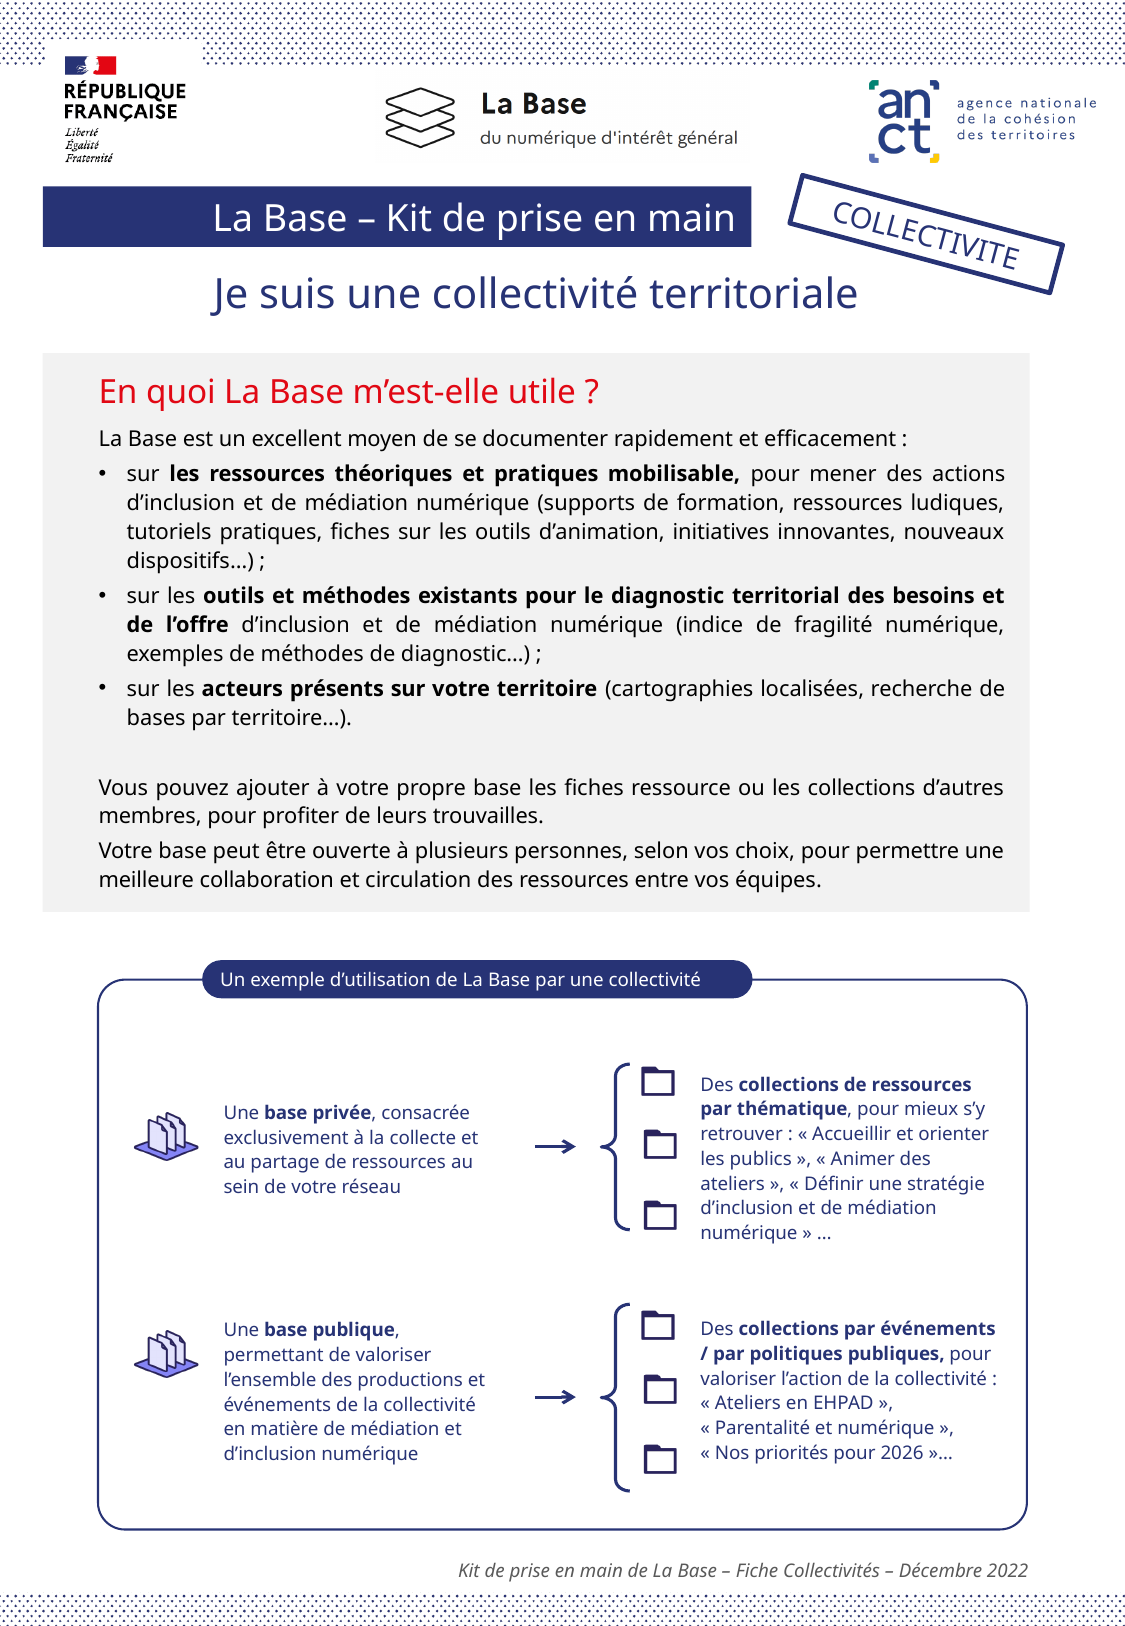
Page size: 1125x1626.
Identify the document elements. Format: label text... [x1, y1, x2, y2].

text_box Une base publique, permettant de valoriser l’ensemble des productions et événements de la collectivité en matière de médiation et d’inclusion numérique [208, 1308, 510, 1472]
picture [0, 1592, 1125, 1626]
picture [869, 80, 1096, 163]
picture [640, 1369, 677, 1404]
text_box COLLECTIVITE [789, 175, 1063, 293]
text_box Je suis une collectivité territoriale [198, 259, 1029, 325]
text_box La Base – Kit de prise en main [41, 184, 754, 249]
text_box [95, 977, 1030, 1532]
text_box En quoi La Base m’est-elle utile ? La Base est un excellent moyen de se documenter rapidement et efficacement : sur les ressources théoriques et pratiques mobilisable, pour mener des actions d’inclusion et de médiation numérique (supports de formation, ressources ludiques, tutoriels pratiques, fiches sur les outils d’animation, initiatives innovantes, nouveaux dispositifs…) ; sur les outils et méthodes existants pour le diagnostic territorial des besoins et de l’offre d’inclusion et de médiation numérique (indice de fragilité numérique, exemples de méthodes de diagnostic…) ; sur les acteurs présents sur votre territoire (cartographies localisées, recherche de bases par territoire…). Vous pouvez ajouter à votre propre base les fiches ressource ou les collections d’autres membres, pour profiter de leurs trouvailles. Votre base peut être ouverte à plusieurs personnes, selon vos choix, pour permettre une meilleure collaboration et circulation des ressources entre vos équipes. [98, 363, 1006, 904]
text_box Une base privée, consacrée exclusivement à la collecte et au partage de ressources au sein de votre réseau [208, 1090, 510, 1205]
text_box Des collections par événements / par politiques publiques, pour valoriser l’action de la collectivité : « Ateliers en EHPAD », « Parentalité et numérique », « Nos priorités pour 2026 »… [685, 1307, 1015, 1471]
picture [638, 1306, 675, 1340]
picture [132, 1329, 200, 1378]
picture [640, 1440, 677, 1475]
picture [132, 1112, 200, 1161]
text_box [41, 351, 1032, 914]
picture [638, 1061, 675, 1096]
picture [0, 0, 1125, 633]
text_box [600, 1063, 630, 1231]
text_box Kit de prise en main de La Base – Fiche Collectivités – Décembre 2022 [187, 1559, 1028, 1582]
picture [640, 1196, 677, 1230]
text_box Des collections de ressources par thématique, pour mieux s’y retrouver : « Accueillir et orienter les publics », « Animer des ateliers », « Définir une stratégie d’inclusion et de médiation numérique » … [685, 1062, 1015, 1251]
picture [640, 1125, 677, 1160]
text_box [600, 1303, 630, 1492]
text_box Un exemple d’utilisation de La Base par une collectivité [201, 959, 754, 1000]
